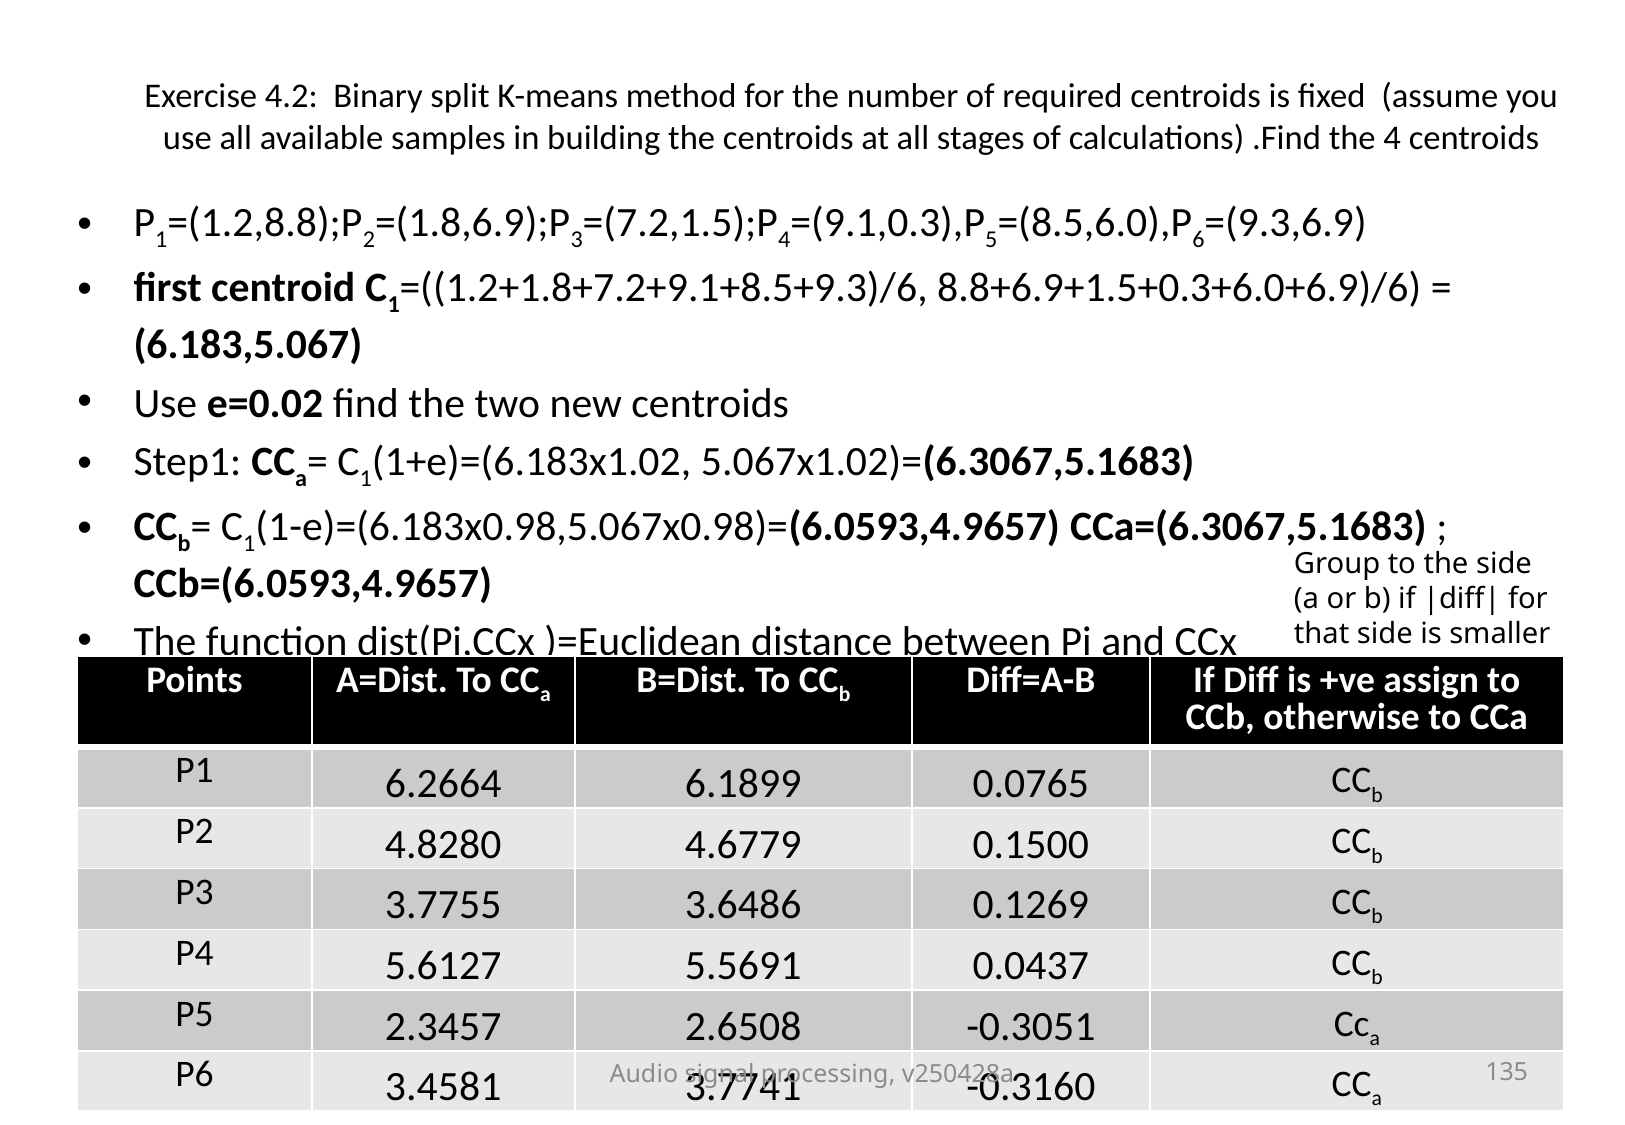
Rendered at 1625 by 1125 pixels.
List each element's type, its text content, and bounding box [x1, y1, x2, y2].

table_cell -0.3160 [913, 1052, 1149, 1110]
table_cell 6.2664 [313, 750, 574, 807]
table_cell 5.5691 [576, 930, 911, 989]
table_cell 0.1269 [913, 869, 1149, 929]
table_cell 3.4581 [313, 1052, 574, 1110]
table_cell 2.3457 [313, 991, 574, 1050]
table_header Points [78, 657, 311, 744]
table_cell 0.0765 [913, 750, 1149, 807]
table_cell 2.6508 [576, 991, 911, 1042]
table_cell 0.0437 [913, 930, 1149, 989]
table_cell P2 [78, 809, 311, 868]
table_cell P6 [78, 1052, 311, 1110]
table_cell 4.6779 [576, 809, 911, 868]
table_header A=Dist. To CCa [313, 657, 574, 744]
table_cell 3.7741 [576, 1103, 911, 1110]
table_header Diff=A-B [913, 657, 1149, 744]
table_header B=Dist. To CCb [576, 657, 911, 744]
text_box Group to the side (a or b) if |diff| for that side is smaller [1279, 537, 1625, 693]
table_cell CCb [1151, 809, 1563, 868]
table_cell CCa [1151, 1052, 1563, 1110]
table_cell 6.1899 [576, 750, 911, 807]
footer Audio signal processing, v250428a [555, 1042, 1070, 1103]
table_header If Diff is +ve assign to CCb, otherwise to CCa [1151, 657, 1563, 744]
table_cell 3.6486 [576, 869, 911, 929]
table_cell 4.8280 [313, 809, 574, 868]
table_cell P5 [78, 991, 311, 1050]
table_cell 3.7755 [313, 869, 574, 929]
table_cell P3 [78, 869, 311, 929]
table_cell P1 [78, 750, 311, 807]
table_cell P4 [78, 930, 311, 989]
title Exercise 4.2: Binary split K-means method for the number of required centroids is fixed (assume you use all available samples in building the centroids at all stages of calculations) .Find the 4 centroids [127, 63, 1575, 187]
table_cell 5.6127 [313, 930, 574, 989]
table_cell CCb [1151, 930, 1563, 989]
table_cell CCb [1151, 750, 1563, 807]
table_cell -0.3051 [913, 991, 1149, 1050]
table_cell 0.1500 [913, 809, 1149, 868]
slide_number 135 [1164, 1042, 1544, 1103]
table_cell CCb [1151, 869, 1563, 929]
list P1=(1.2,8.8);P2=(1.8,6.9);P3=(7.2,1.5);P4=(9.1,0.3),P5=(8.5,6.0),P6=(9.3,6.9) first centroid C1=((1.2+1.8+7.2+9.1+8.5+9.3)/6, 8.8+6.9+1.5+0.3+6.0+6.9)/6) = (6.183,5.067) Use e=0.02 find the two new centroids Step1: CCa= C1(1+e)=(6.183x1.02, 5.067x1.02)=(6.3067,5.1683) CCb= C1(1-e)=(6.183x0.98,5.067x0.98)=(6.0593,4.9657) CCa=(6.3067,5.1683) ; CCb=(6.0593,4.9657) The function dist(Pi,CCx )=Euclidean distance between Pi and CCx [62, 187, 1625, 1125]
table_cell Cca [1151, 991, 1563, 1050]
